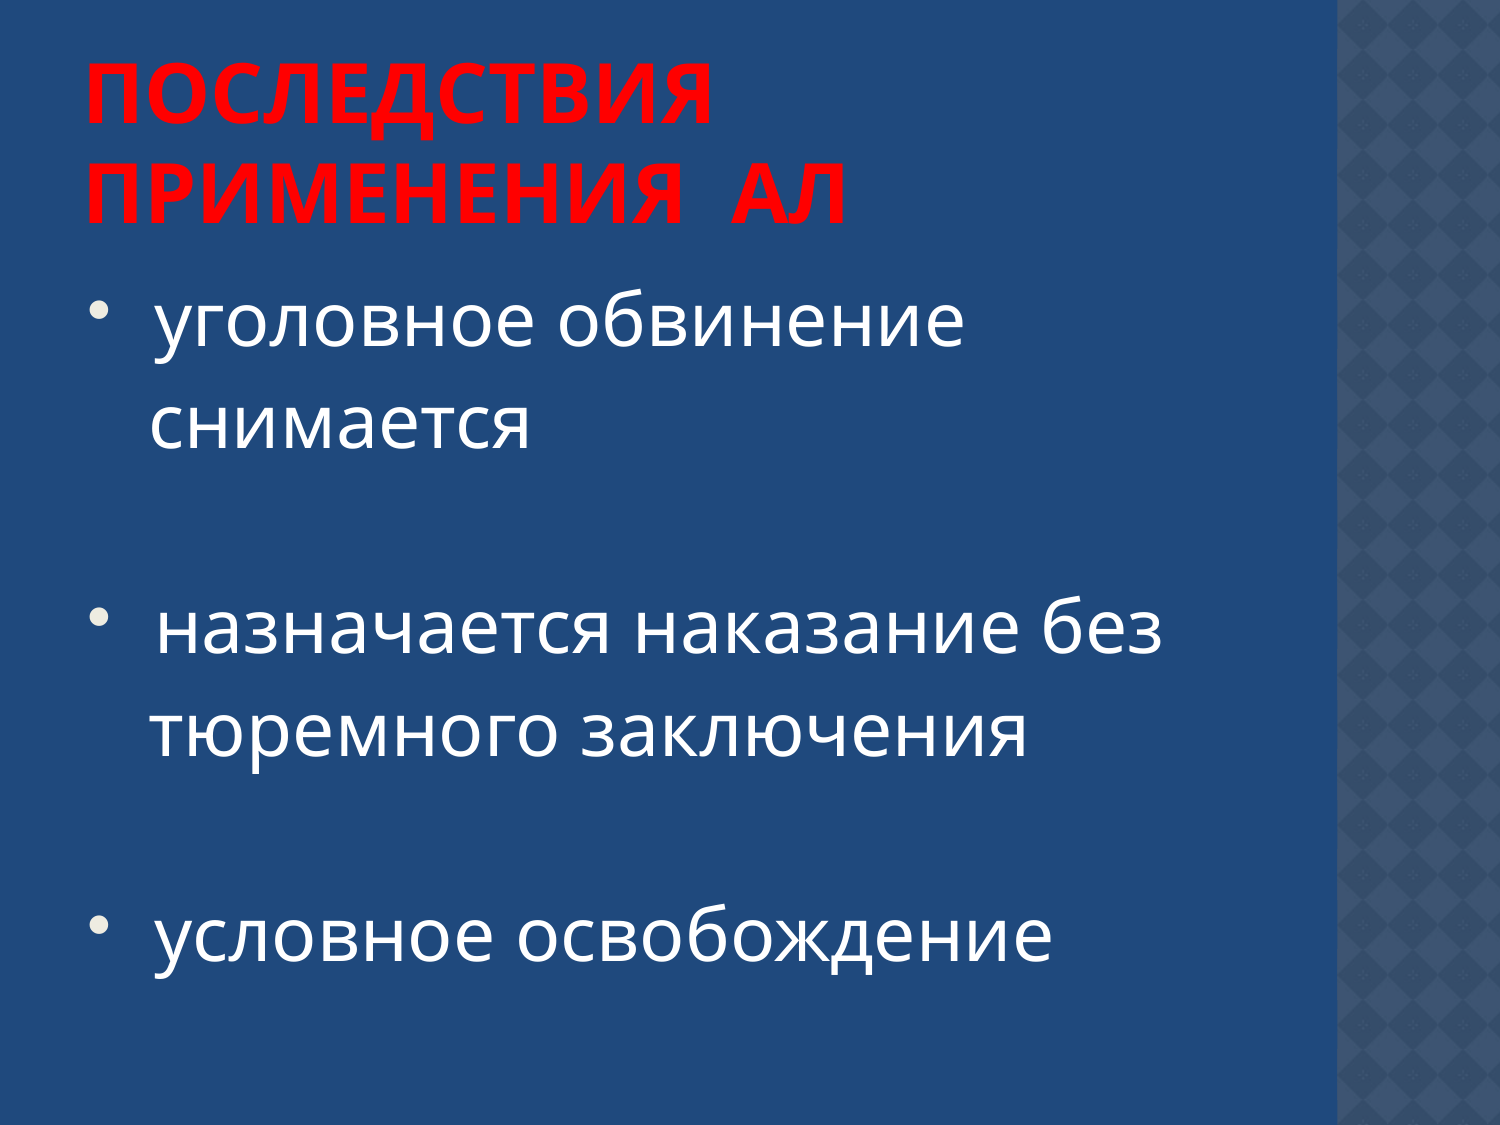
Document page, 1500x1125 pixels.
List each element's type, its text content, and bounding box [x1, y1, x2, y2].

list уголовное обвинение снимается назначается наказание без тюремного заключения условное освобождение [75, 264, 1263, 1059]
title Последствия применения АЛ [75, 52, 1263, 240]
